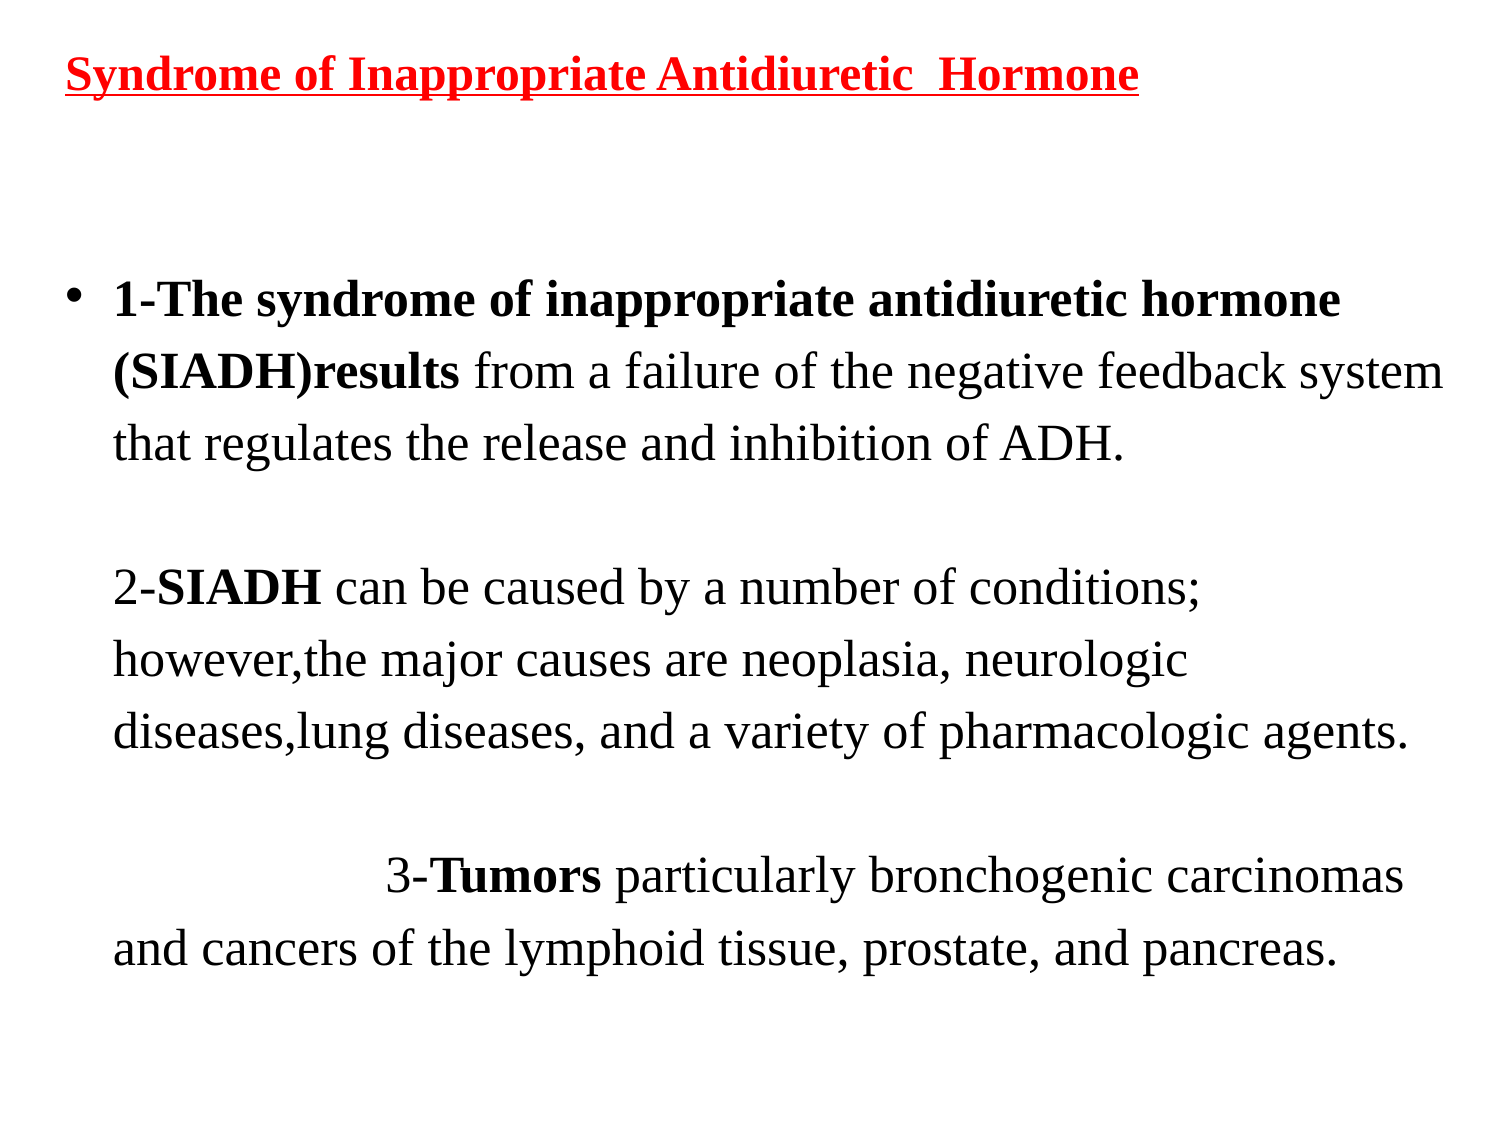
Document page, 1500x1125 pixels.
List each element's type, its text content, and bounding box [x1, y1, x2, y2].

list Syndrome of Inappropriate Antidiuretic Hormone 1-The syndrome of inappropriate antidiuretic hormone (SIADH)results from a failure of the negative feedback system that regulates the release and inhibition of ADH. 2-SIADH can be caused by a number of conditions; however,the major causes are neoplasia, neurologic diseases,lung diseases, and a variety of pharmacologic agents. 3-Tumors particularly bronchogenic carcinomas and cancers of the lymphoid tissue, prostate, and pancreas. [50, 24, 1475, 1075]
